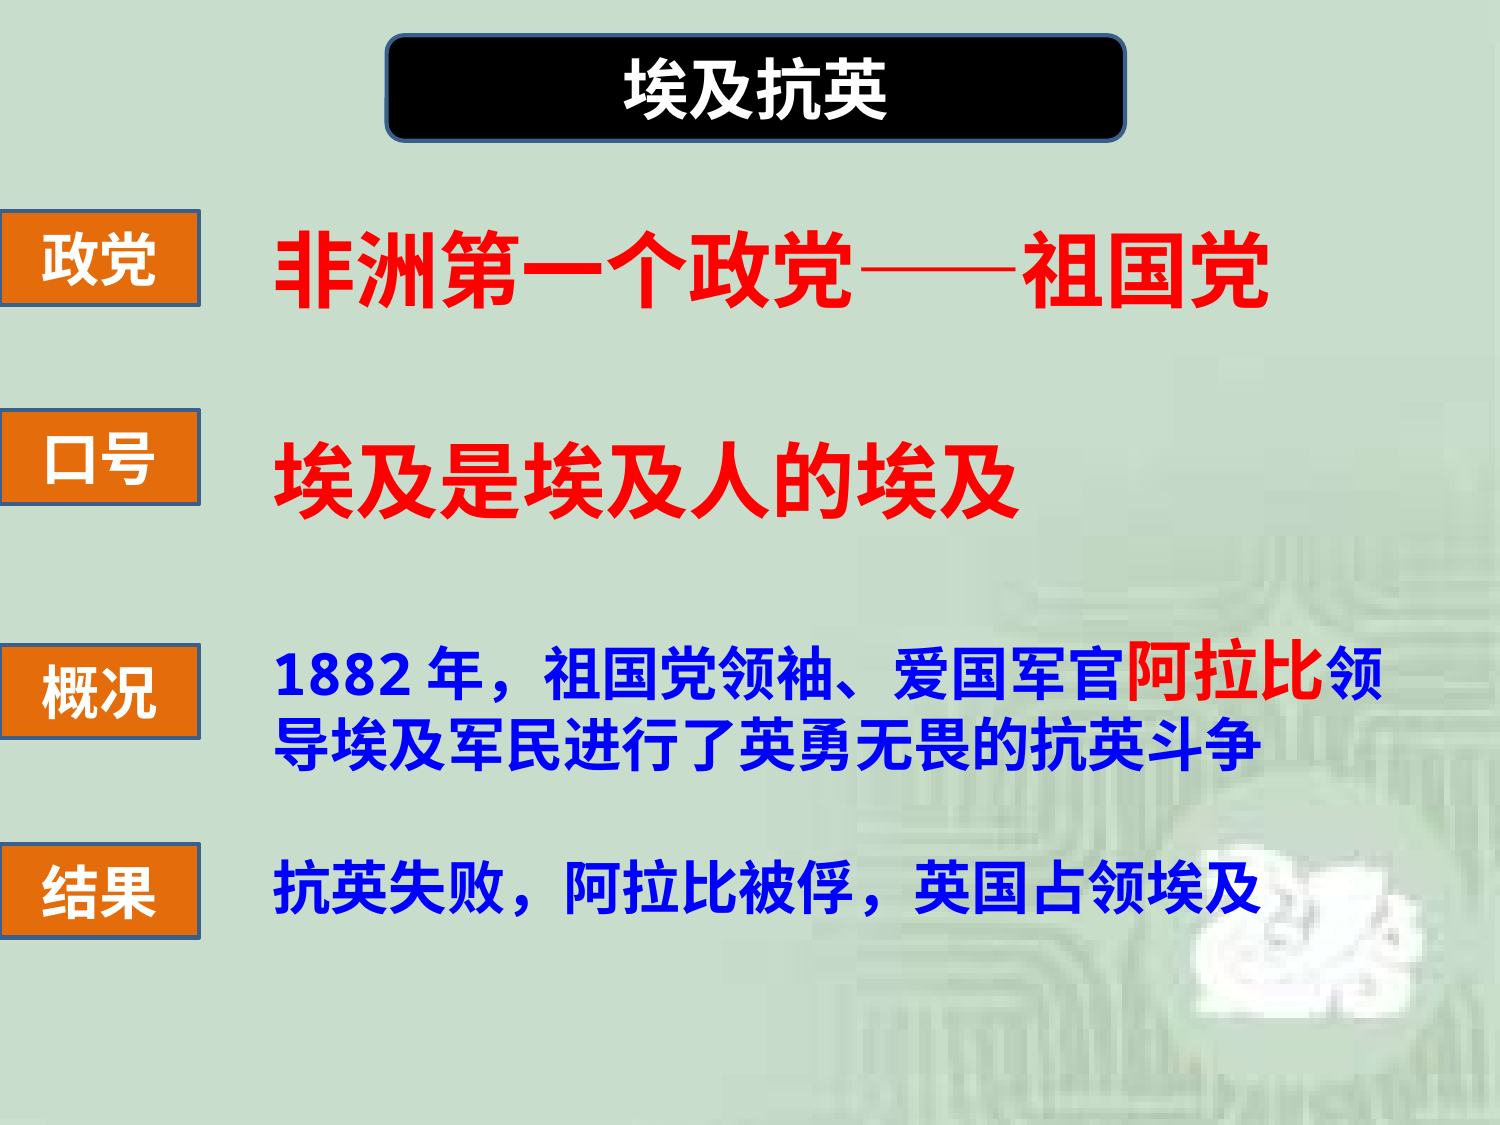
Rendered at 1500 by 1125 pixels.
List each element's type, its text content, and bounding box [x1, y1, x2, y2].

text_box 抗英失败，阿拉比被俘，英国占领埃及 [257, 843, 1454, 929]
text_box 结果 [0, 842, 201, 940]
text_box 1882年，祖国党领袖、爱国军官阿拉比领导埃及军民进行了英勇无畏的抗英斗争 [257, 621, 1454, 786]
picture [0, 0, 1500, 1125]
text_box 埃及抗英 [384, 33, 1128, 143]
text_box 口号 [0, 408, 201, 506]
text_box 埃及是埃及人的埃及 [257, 422, 1454, 537]
text_box 概况 [0, 643, 201, 740]
text_box 非洲第一个政党——祖国党 [257, 211, 1454, 326]
text_box 政党 [0, 209, 201, 307]
